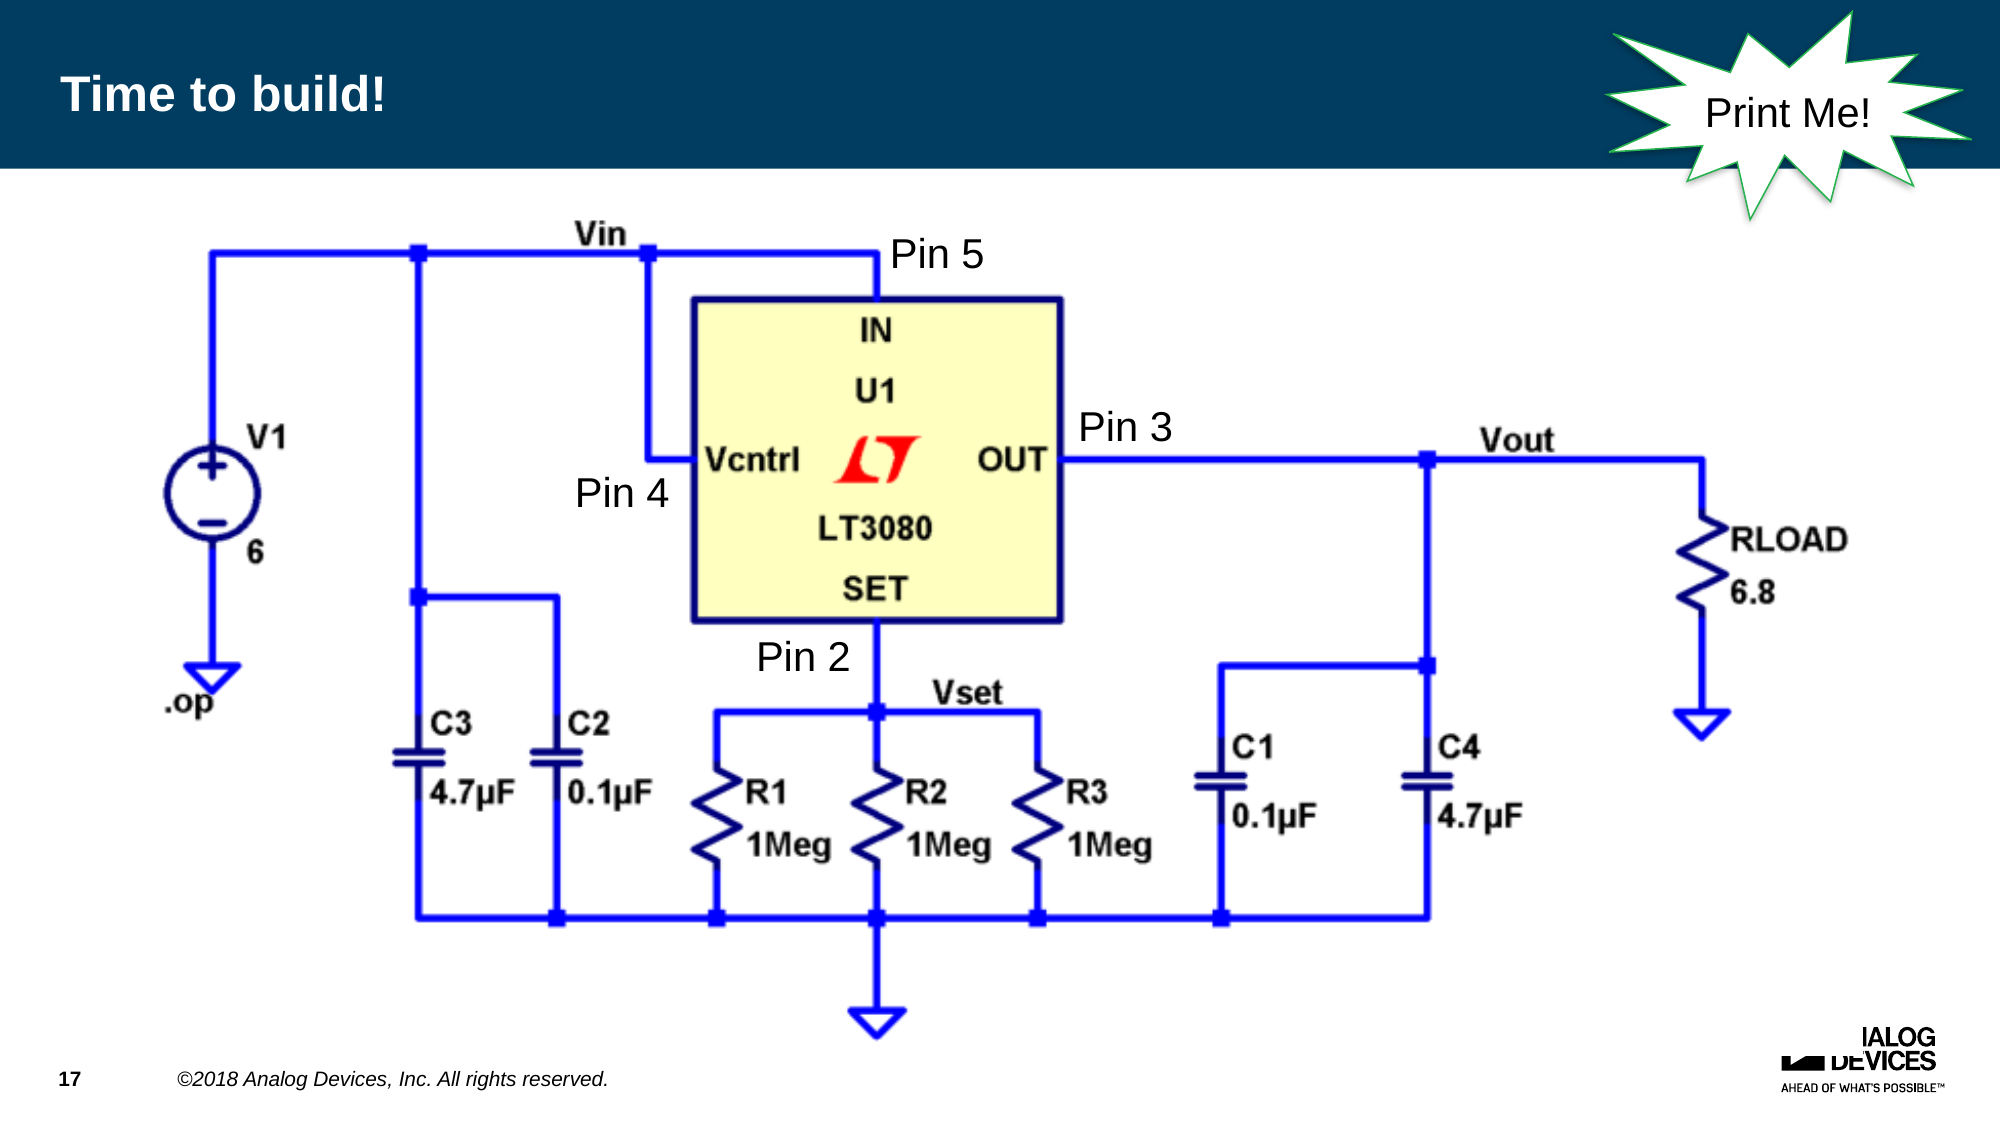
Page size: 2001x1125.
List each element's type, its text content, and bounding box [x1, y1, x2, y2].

text_box Print Me! [1690, 78, 1901, 144]
slide_number 17 [58, 1037, 115, 1092]
text_box [1604, 9, 1920, 216]
text_box [1901, 82, 1973, 141]
footer ©2018 Analog Devices, Inc. All rights reserved. [177, 1067, 971, 1092]
picture [114, 219, 1863, 1057]
title Time to build! [0, 0, 2000, 169]
